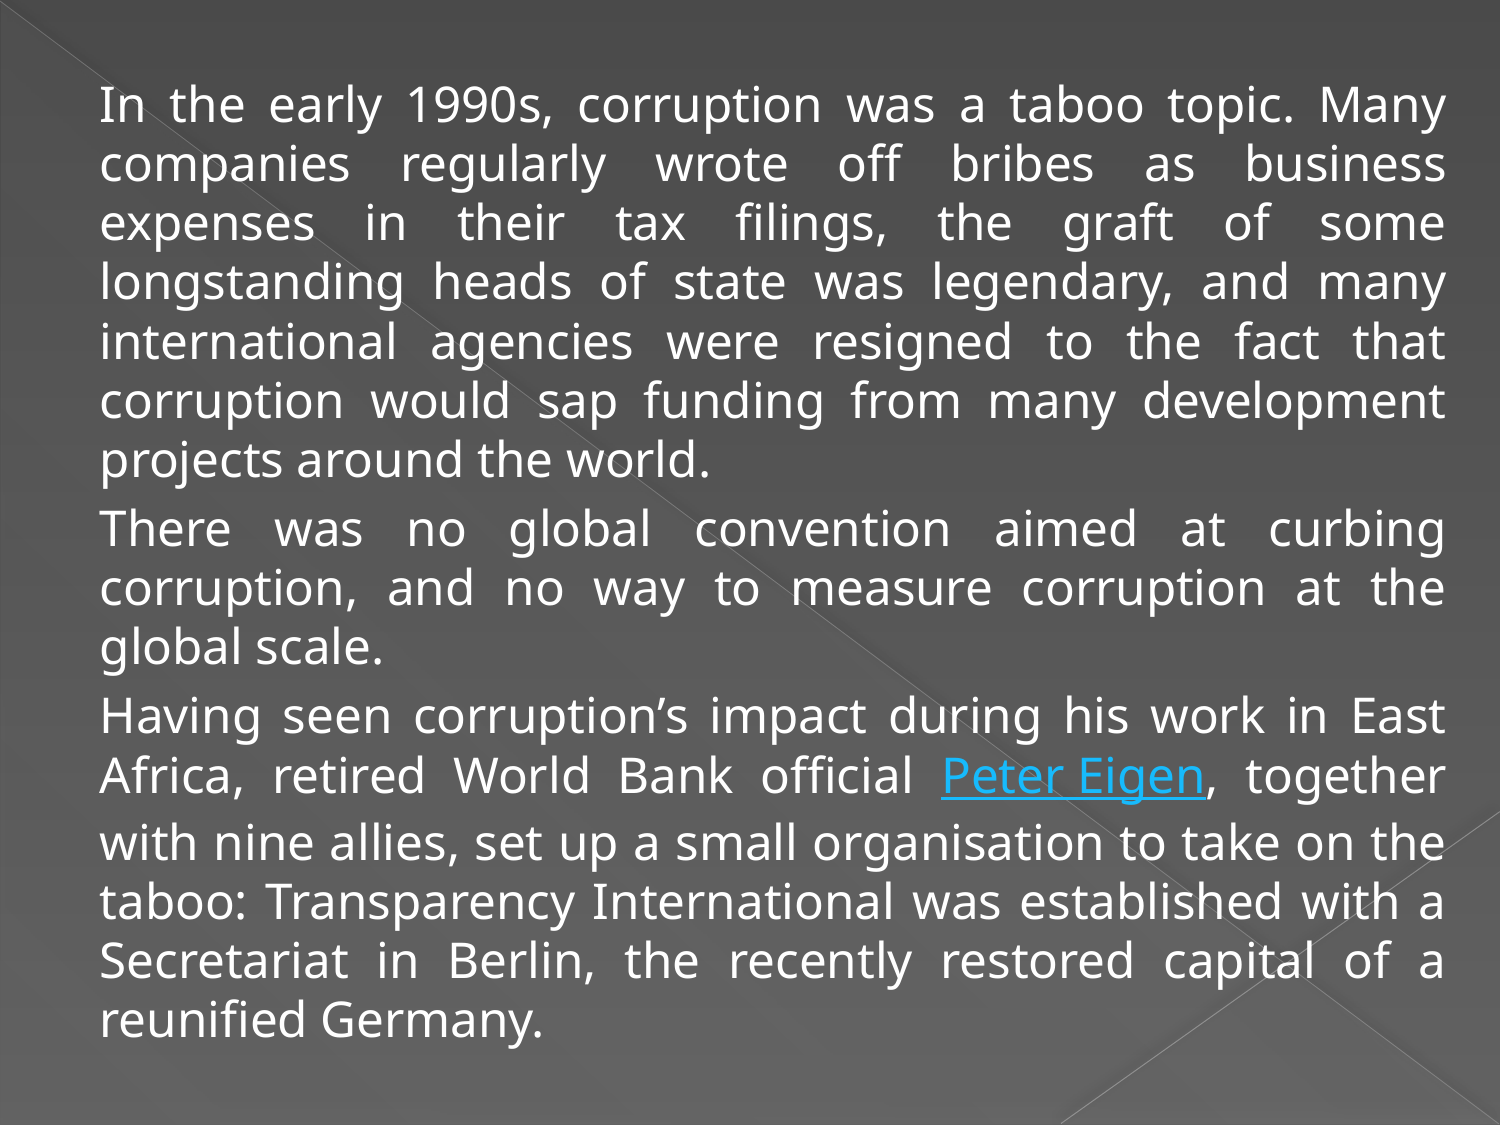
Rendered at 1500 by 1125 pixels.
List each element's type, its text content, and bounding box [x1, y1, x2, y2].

list In the early 1990s, corruption was a taboo topic. Many companies regularly wrote off bribes as business expenses in their tax filings, the graft of some longstanding heads of state was legendary, and many international agencies were resigned to the fact that corruption would sap funding from many development projects around the world. There was no global convention aimed at curbing corruption, and no way to measure corruption at the global scale. Having seen corruption’s impact during his work in East Africa, retired World Bank official Peter Eigen, together with nine allies, set up a small organisation to take on the taboo: Transparency International was established with a Secretariat in Berlin, the recently restored capital of a reunified Germany. [74, 65, 1463, 1060]
